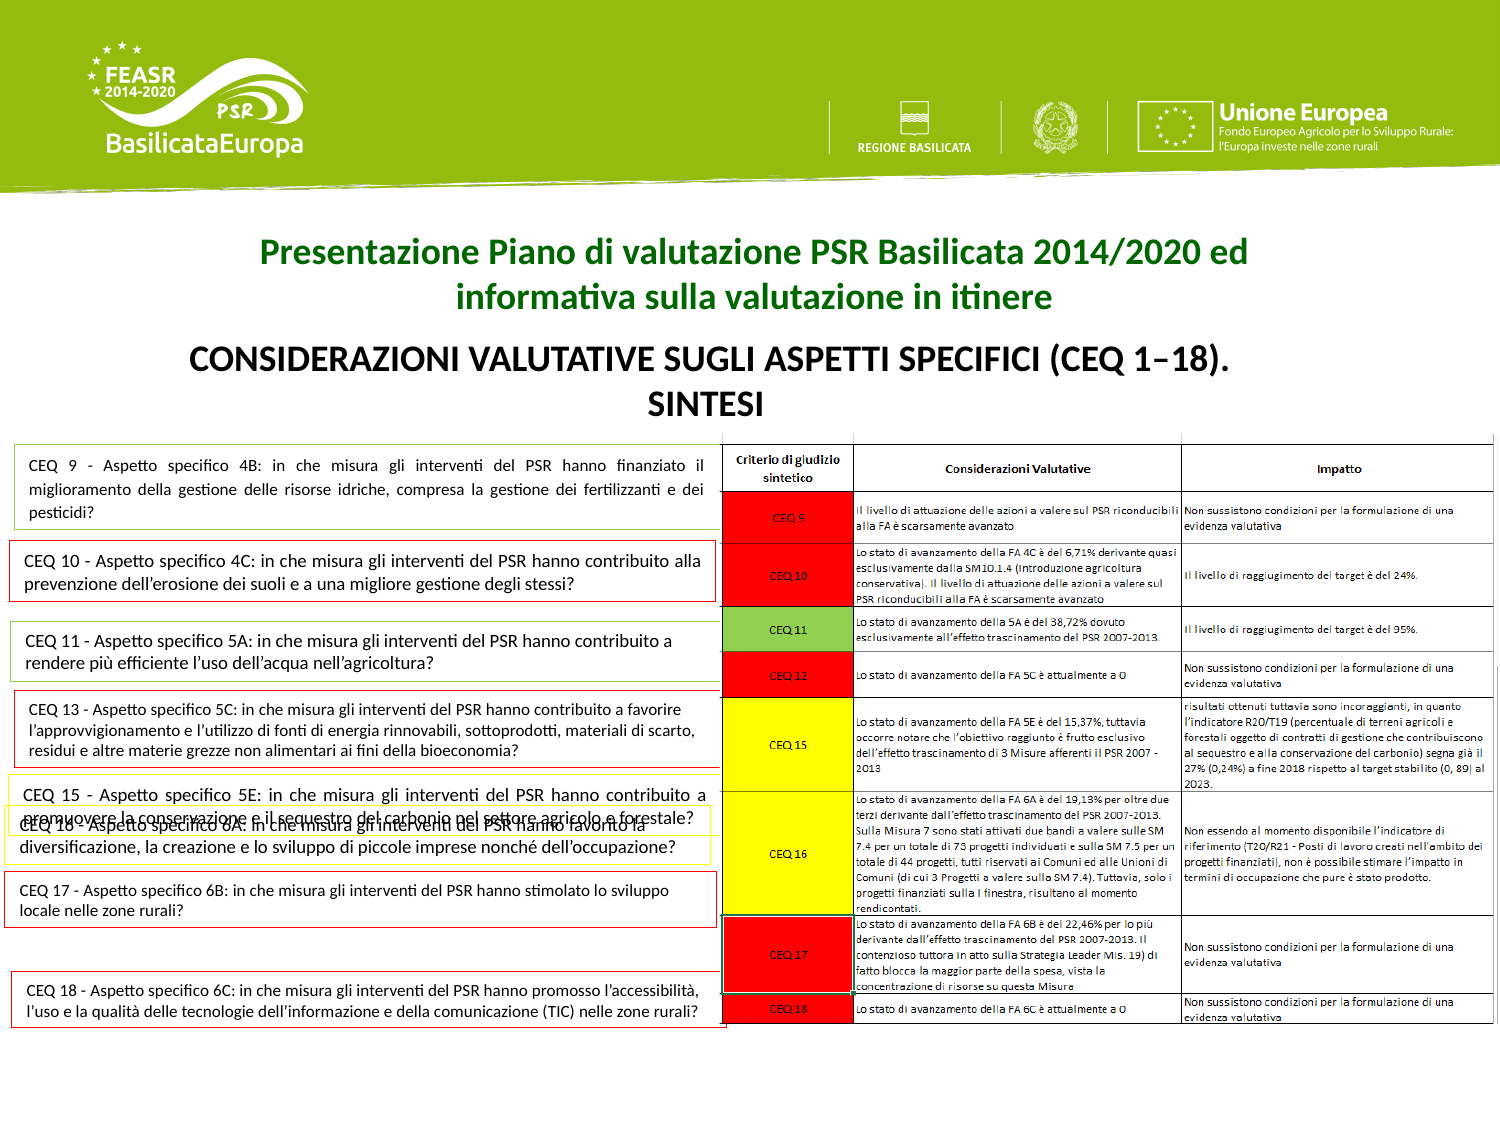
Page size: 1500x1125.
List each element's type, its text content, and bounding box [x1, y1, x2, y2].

text_box Presentazione Piano di valutazione PSR Basilicata 2014/2020 ed informativa sulla valutazione in itinere [218, 219, 1291, 325]
picture [719, 433, 1499, 1024]
text_box CEQ 16 - Aspetto specifico 6A: in che misura gli interventi del PSR hanno favorito la diversificazione, la creazione e lo sviluppo di piccole imprese nonché dell’occupazione? [4, 805, 711, 865]
text_box CONSIDERAZIONI VALUTATIVE SUGLI ASPETTI SPECIFICI (CEQ 1–18). SINTESI [160, 326, 1261, 431]
text_box CEQ 10 - Aspetto specifico 4C: in che misura gli interventi del PSR hanno contribuito alla prevenzione dell’erosione dei suoli e a una migliore gestione degli stessi? [9, 540, 714, 602]
text_box CEQ 11 - Aspetto specifico 5A: in che misura gli interventi del PSR hanno contribuito a rendere più efficiente l’uso dell’acqua nell’agricoltura? [10, 621, 714, 682]
text_box CEQ 18 - Aspetto specifico 6C: in che misura gli interventi del PSR hanno promosso l’accessibilità, l’uso e la qualità delle tecnologie dell’informazione e della comunicazione (TIC) nelle zone rurali? [11, 971, 715, 1028]
picture [0, 0, 1500, 196]
text_box CEQ 13 - Aspetto specifico 5C: in che misura gli interventi del PSR hanno contribuito a favorire l’approvvigionamento e l’utilizzo di fonti di energia rinnovabili, sottoprodotti, materiali di scarto, residui e altre materie grezze non alimentari ai fini della bioeconomia? [14, 690, 714, 768]
text_box CEQ 9 - Aspetto specifico 4B: in che misura gli interventi del PSR hanno finanziato il miglioramento della gestione delle risorse idriche, compresa la gestione dei fertilizzanti e dei pesticidi? [14, 444, 714, 530]
text_box CEQ 15 - Aspetto specifico 5E: in che misura gli interventi del PSR hanno contribuito a promuovere la conservazione e il sequestro del carbonio nel settore agricolo e forestale? [8, 774, 714, 836]
text_box CEQ 17 - Aspetto specifico 6B: in che misura gli interventi del PSR hanno stimolato lo sviluppo locale nelle zone rurali? [4, 871, 714, 928]
